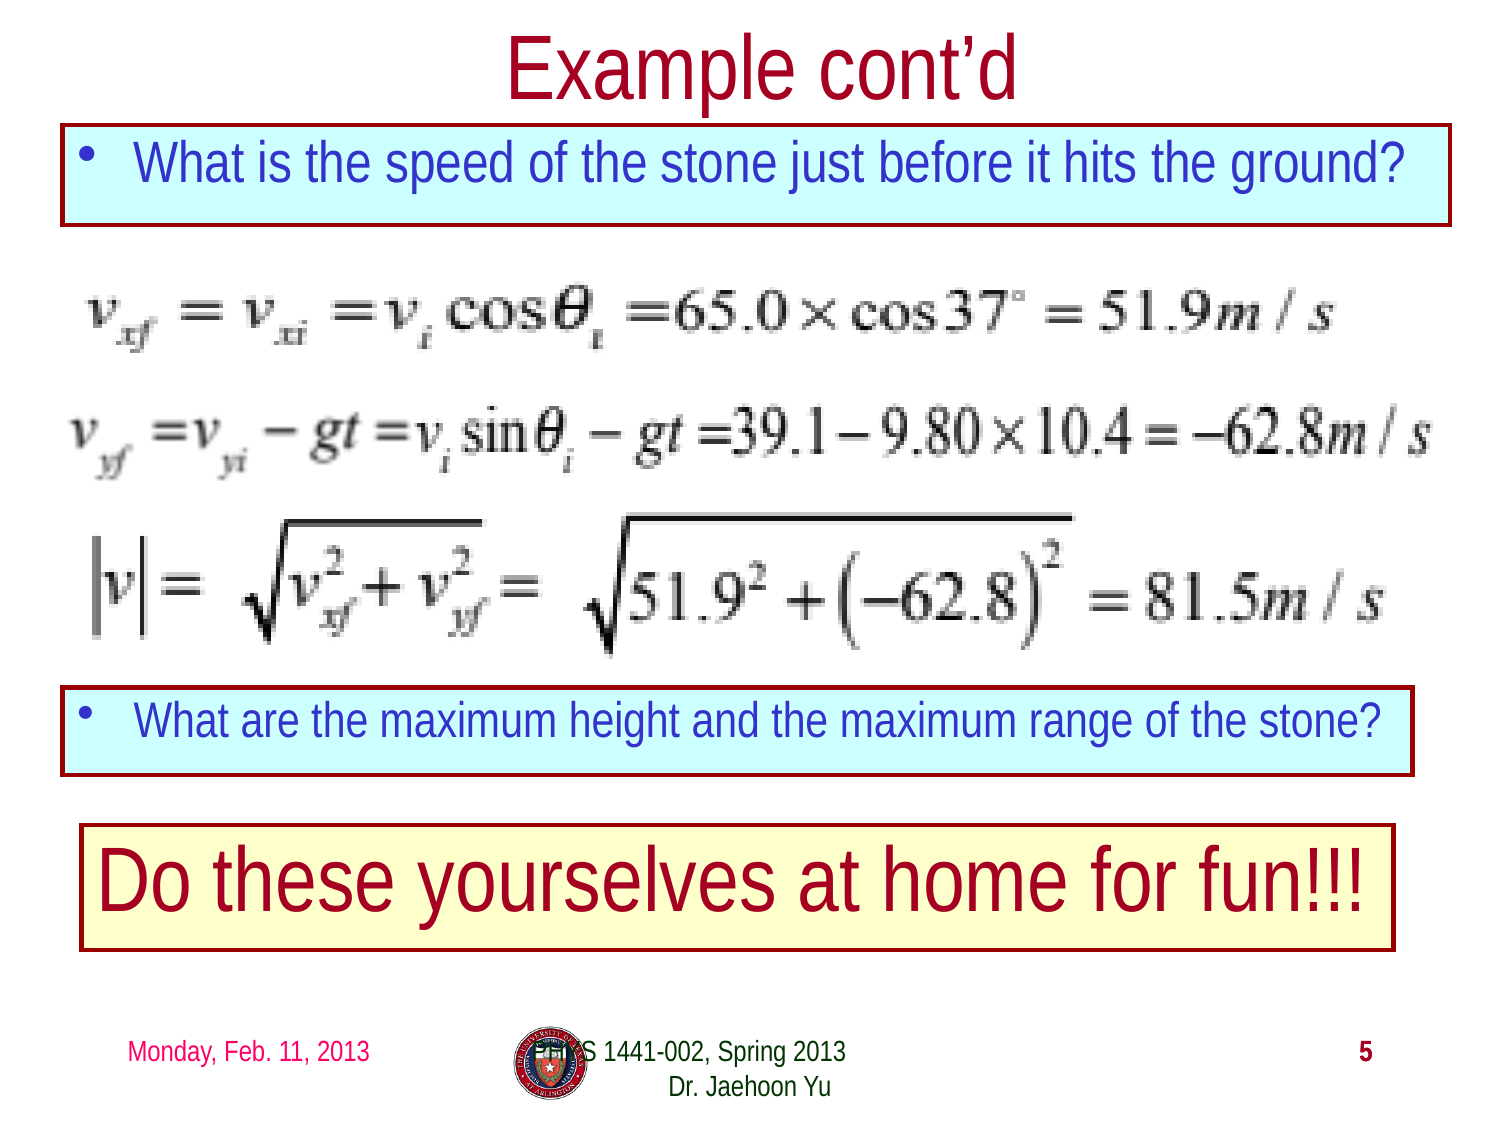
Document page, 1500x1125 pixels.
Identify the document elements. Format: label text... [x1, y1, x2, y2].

text_box What is the speed of the stone just before it hits the ground? [62, 125, 1450, 225]
text_box What are the maximum height and the maximum range of the stone? [62, 687, 1413, 775]
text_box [574, 504, 1389, 665]
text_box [84, 523, 214, 646]
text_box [185, 382, 416, 486]
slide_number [112, 1024, 426, 1101]
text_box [667, 261, 1338, 338]
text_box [62, 382, 184, 486]
text_box 5 [1074, 1024, 1388, 1100]
footer PHYS 1441-002, Spring 2013 Dr. Jaehoon Yu [512, 1024, 988, 1101]
text_box Do these yourselves at home for fun!!! [81, 825, 1394, 950]
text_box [724, 391, 1438, 463]
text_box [74, 267, 369, 358]
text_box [414, 381, 738, 478]
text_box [374, 257, 675, 358]
title Example cont’d [237, 24, 1288, 101]
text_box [233, 506, 548, 651]
